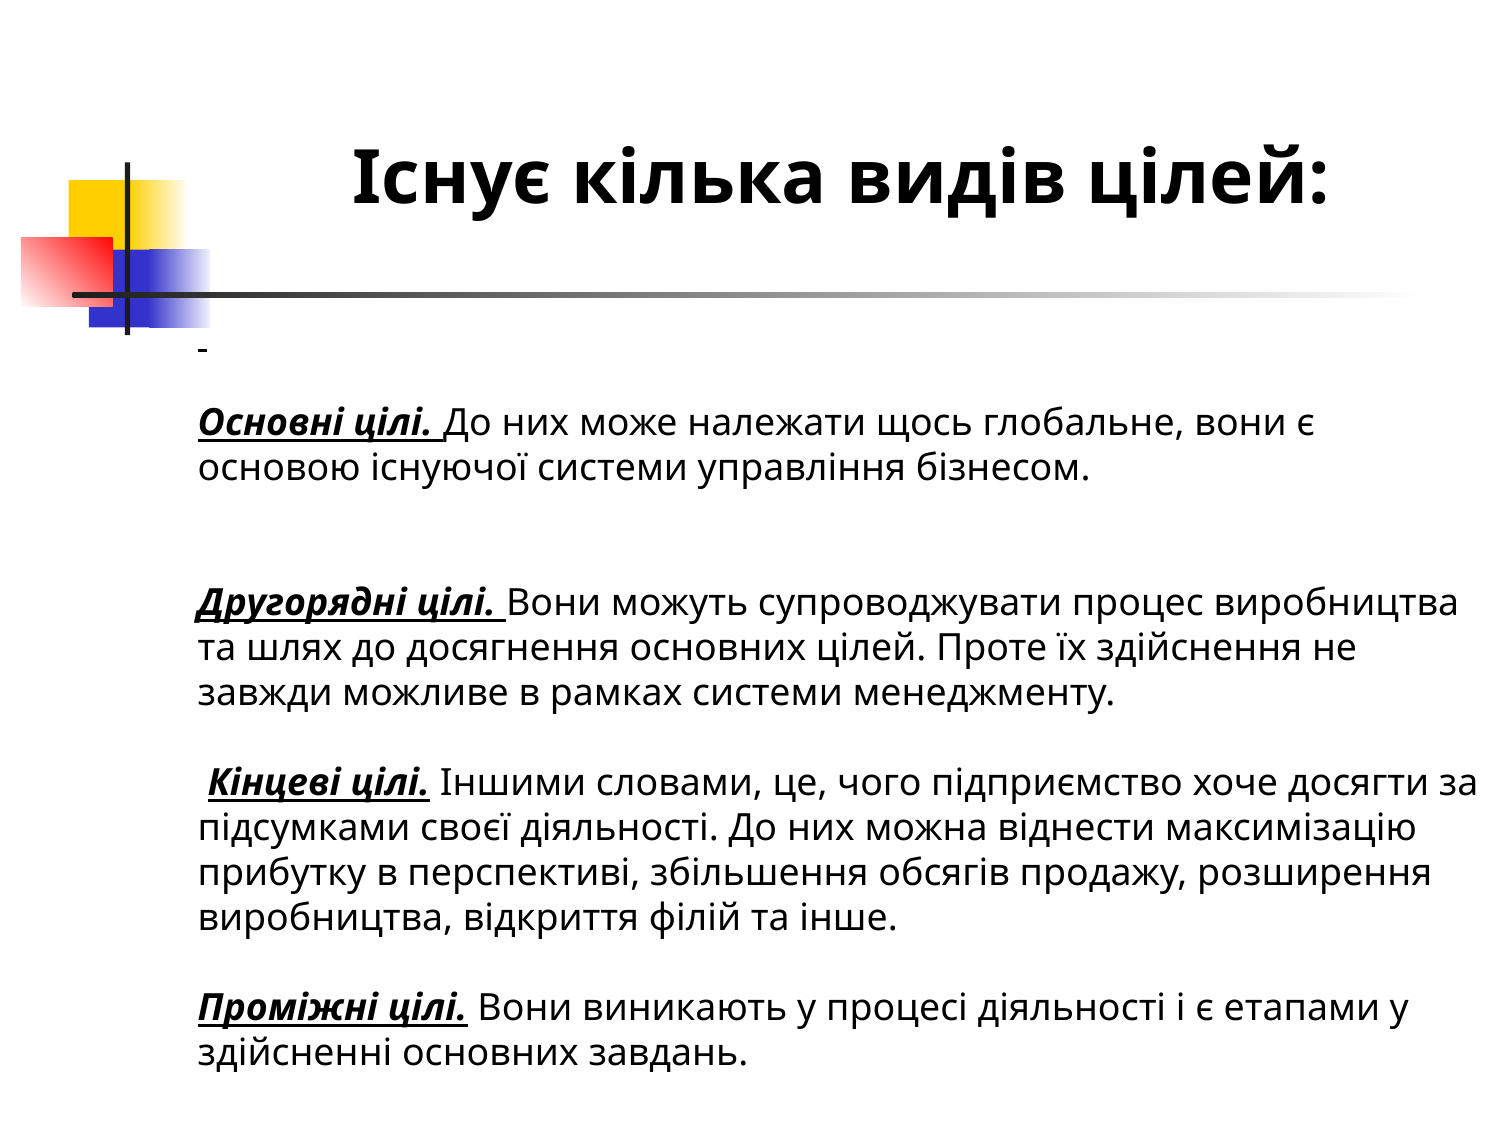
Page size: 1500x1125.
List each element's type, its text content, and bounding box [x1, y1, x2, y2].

text_box Існує кілька видів цілей: Основні цілі. До них може належати щось глобальне, вони є основою існуючої системи управління бізнесом. Другорядні цілі. Вони можуть супроводжувати процес виробництва та шлях до досягнення основних цілей. Проте їх здійснення не завжди можливе в рамках системи менеджменту. Кінцеві цілі. Іншими словами, це, чого підприємство хоче досягти за підсумками своєї діяльності. До них можна віднести максимізацію прибутку в перспективі, збільшення обсягів продажу, розширення виробництва, відкриття філій та інше. Проміжні цілі. Вони виникають у процесі діяльності і є етапами у здійсненні основних завдань. [183, 30, 1500, 1081]
